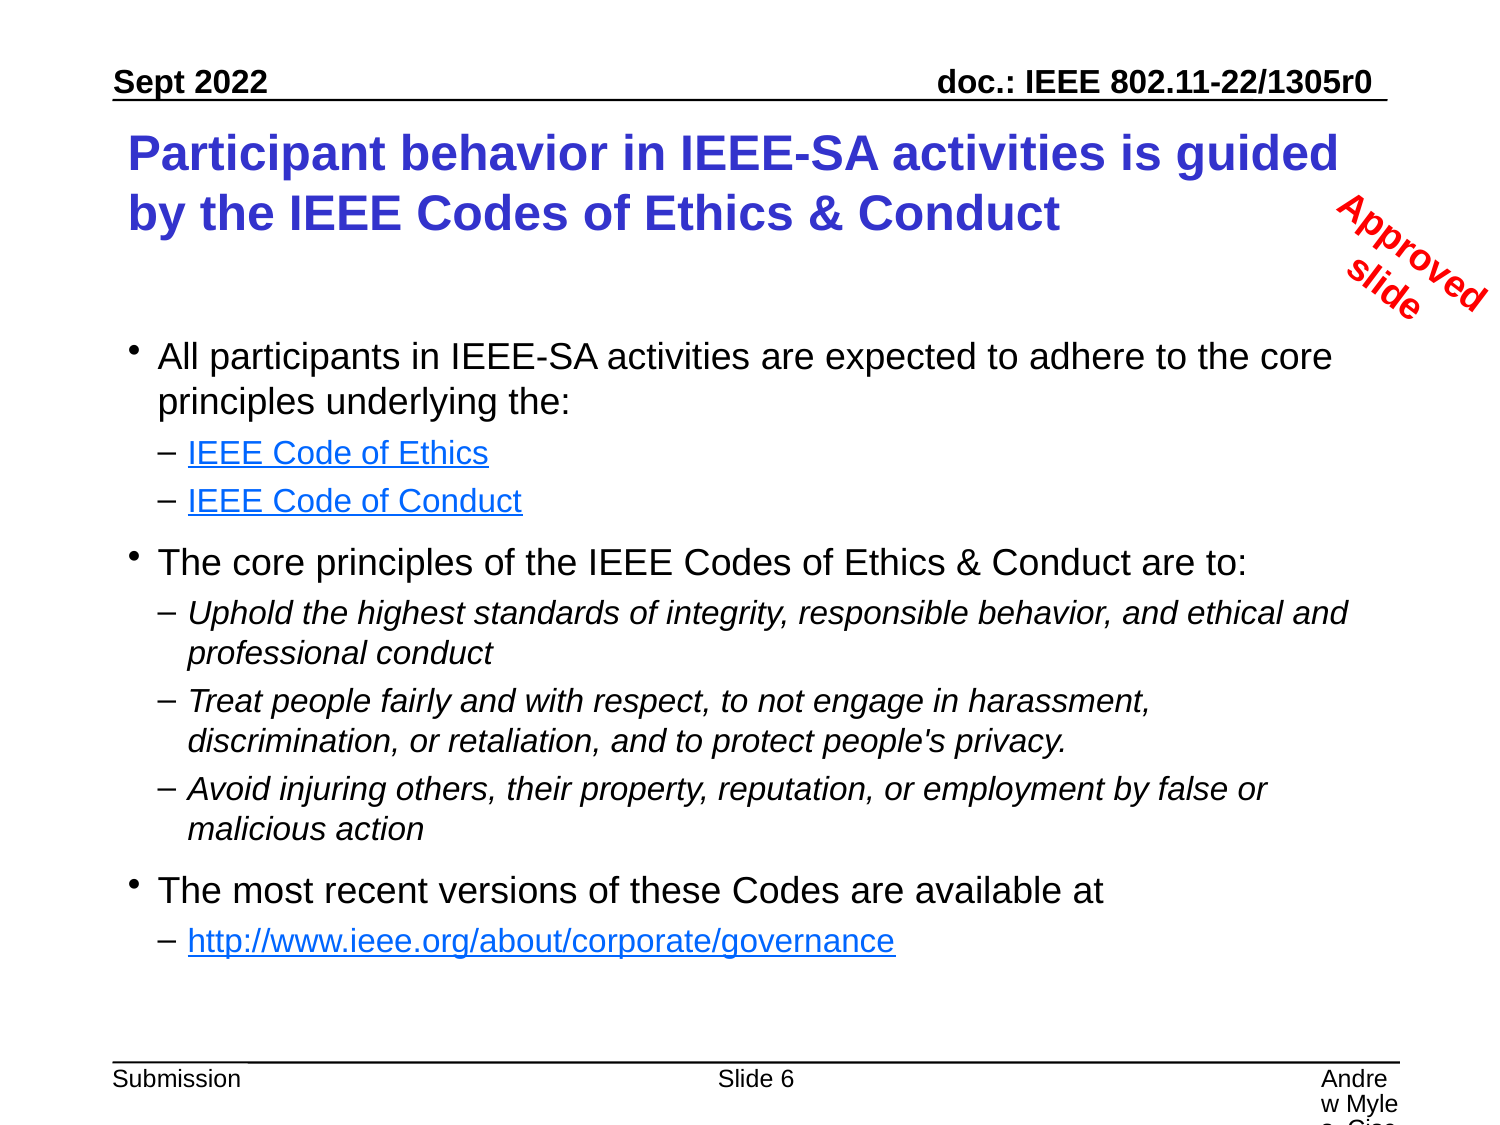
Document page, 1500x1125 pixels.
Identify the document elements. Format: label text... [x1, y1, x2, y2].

text_box Approved slide [1237, 146, 1500, 425]
title Participant behavior in IEEE-SA activities is guided by the IEEE Codes of Ethics & Conduct [112, 112, 1388, 288]
list All participants in IEEE-SA activities are expected to adhere to the core principles underlying the: IEEE Code of Ethics IEEE Code of Conduct The core principles of the IEEE Codes of Ethics & Conduct are to: Uphold the highest standards of integrity, responsible behavior, and ethical and professional conduct Treat people fairly and with respect, to not engage in harassment, discrimination, or retaliation, and to protect people's privacy. Avoid injuring others, their property, reputation, or employment by false or malicious action The most recent versions of these Codes are available at http://www.ieee.org/about/corporate/governance [112, 324, 1388, 1000]
slide_number Slide 6 [709, 1061, 803, 1093]
footer Andrew Myles, Cisco [1320, 1061, 1402, 1093]
